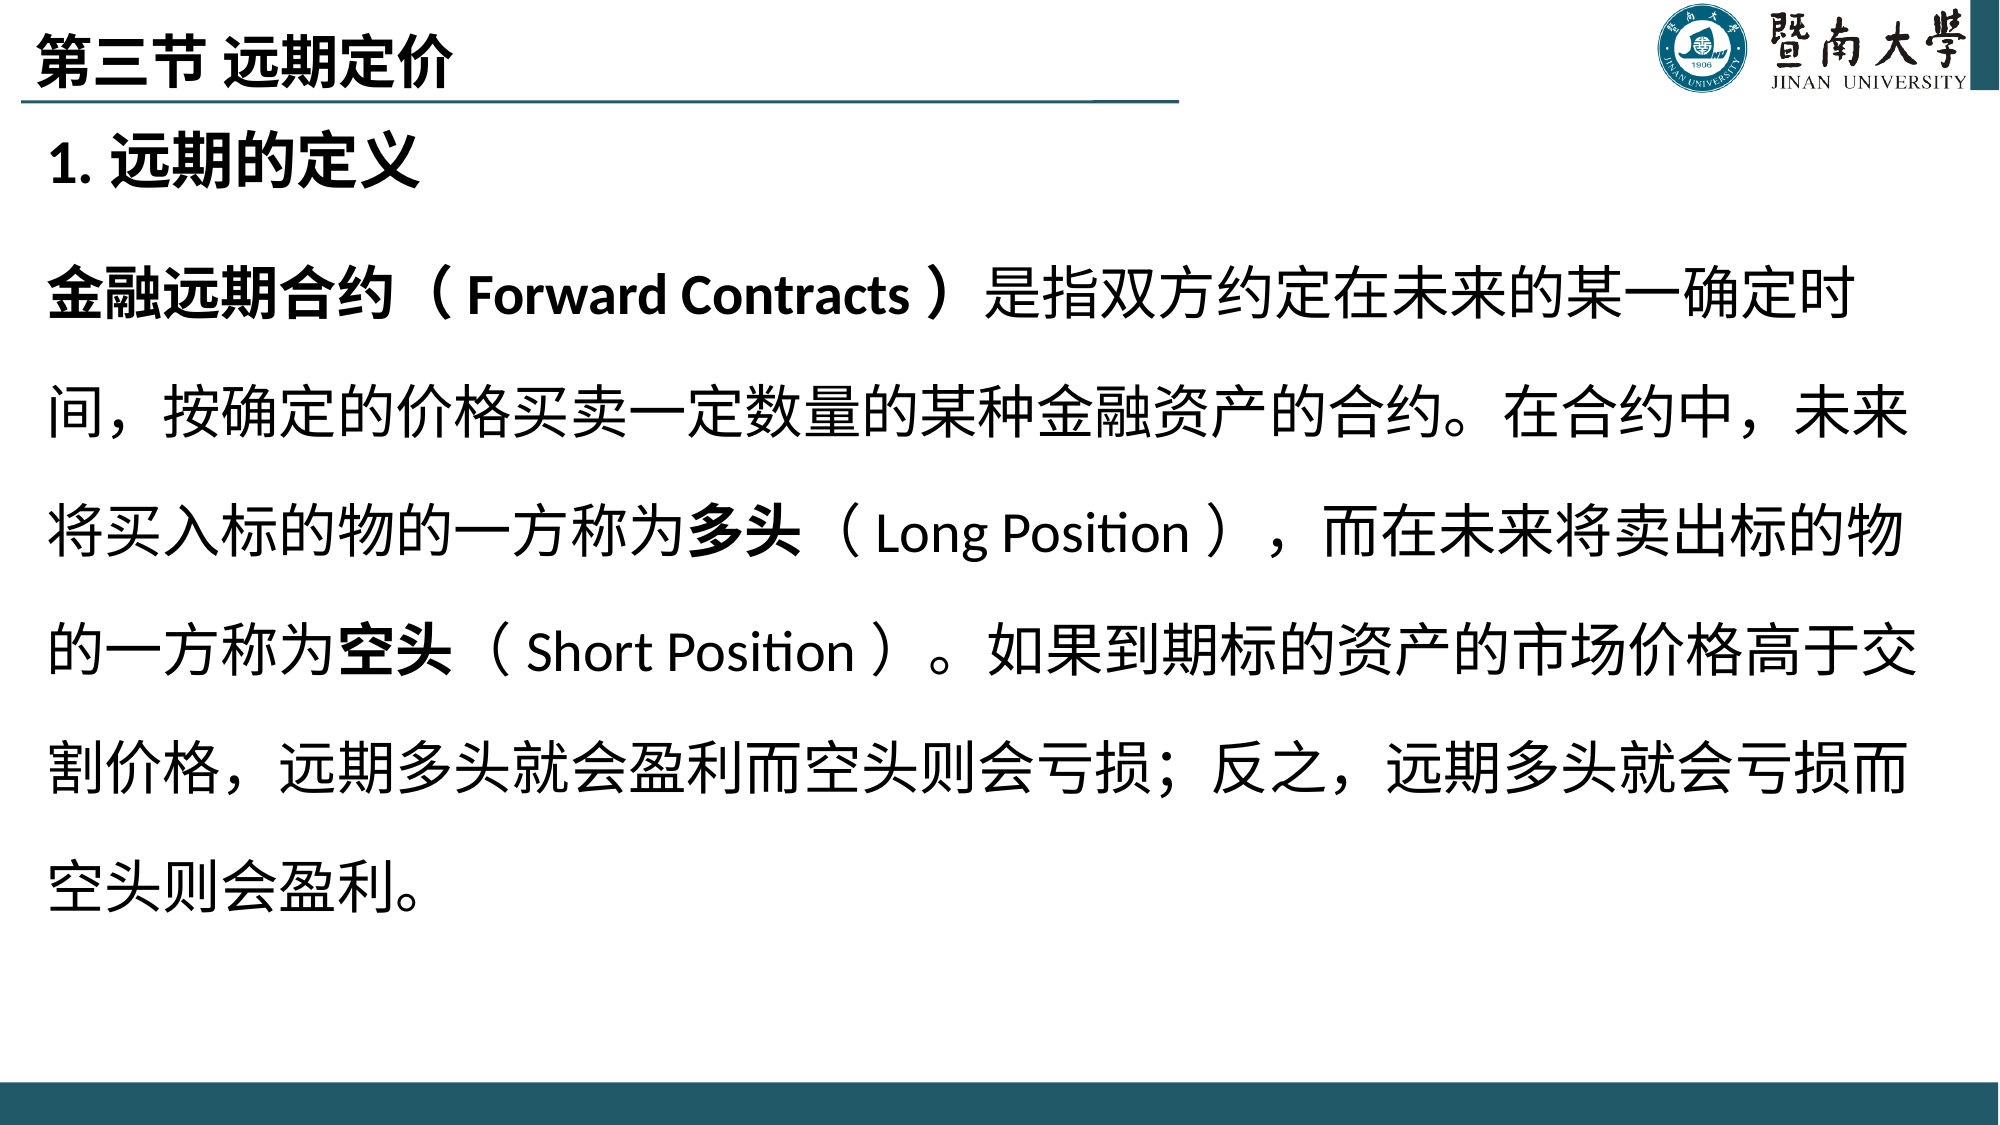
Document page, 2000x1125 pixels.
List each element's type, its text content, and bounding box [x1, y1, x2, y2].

list 1.远期的定义 金融远期合约（Forward Contracts）是指双方约定在未来的某一确定时间，按确定的价格买卖一定数量的某种金融资产的合约。在合约中，未来将买入标的物的一方称为多头（Long Position），而在未来将卖出标的物的一方称为空头（Short Position）。如果到期标的资产的市场价格高于交割价格，远期多头就会盈利而空头则会亏损；反之，远期多头就会亏损而空头则会盈利。 [31, 113, 1969, 1051]
title 第三节 远期定价 [19, 19, 1664, 102]
picture [1675, 21, 1730, 76]
picture [1657, 3, 1967, 93]
